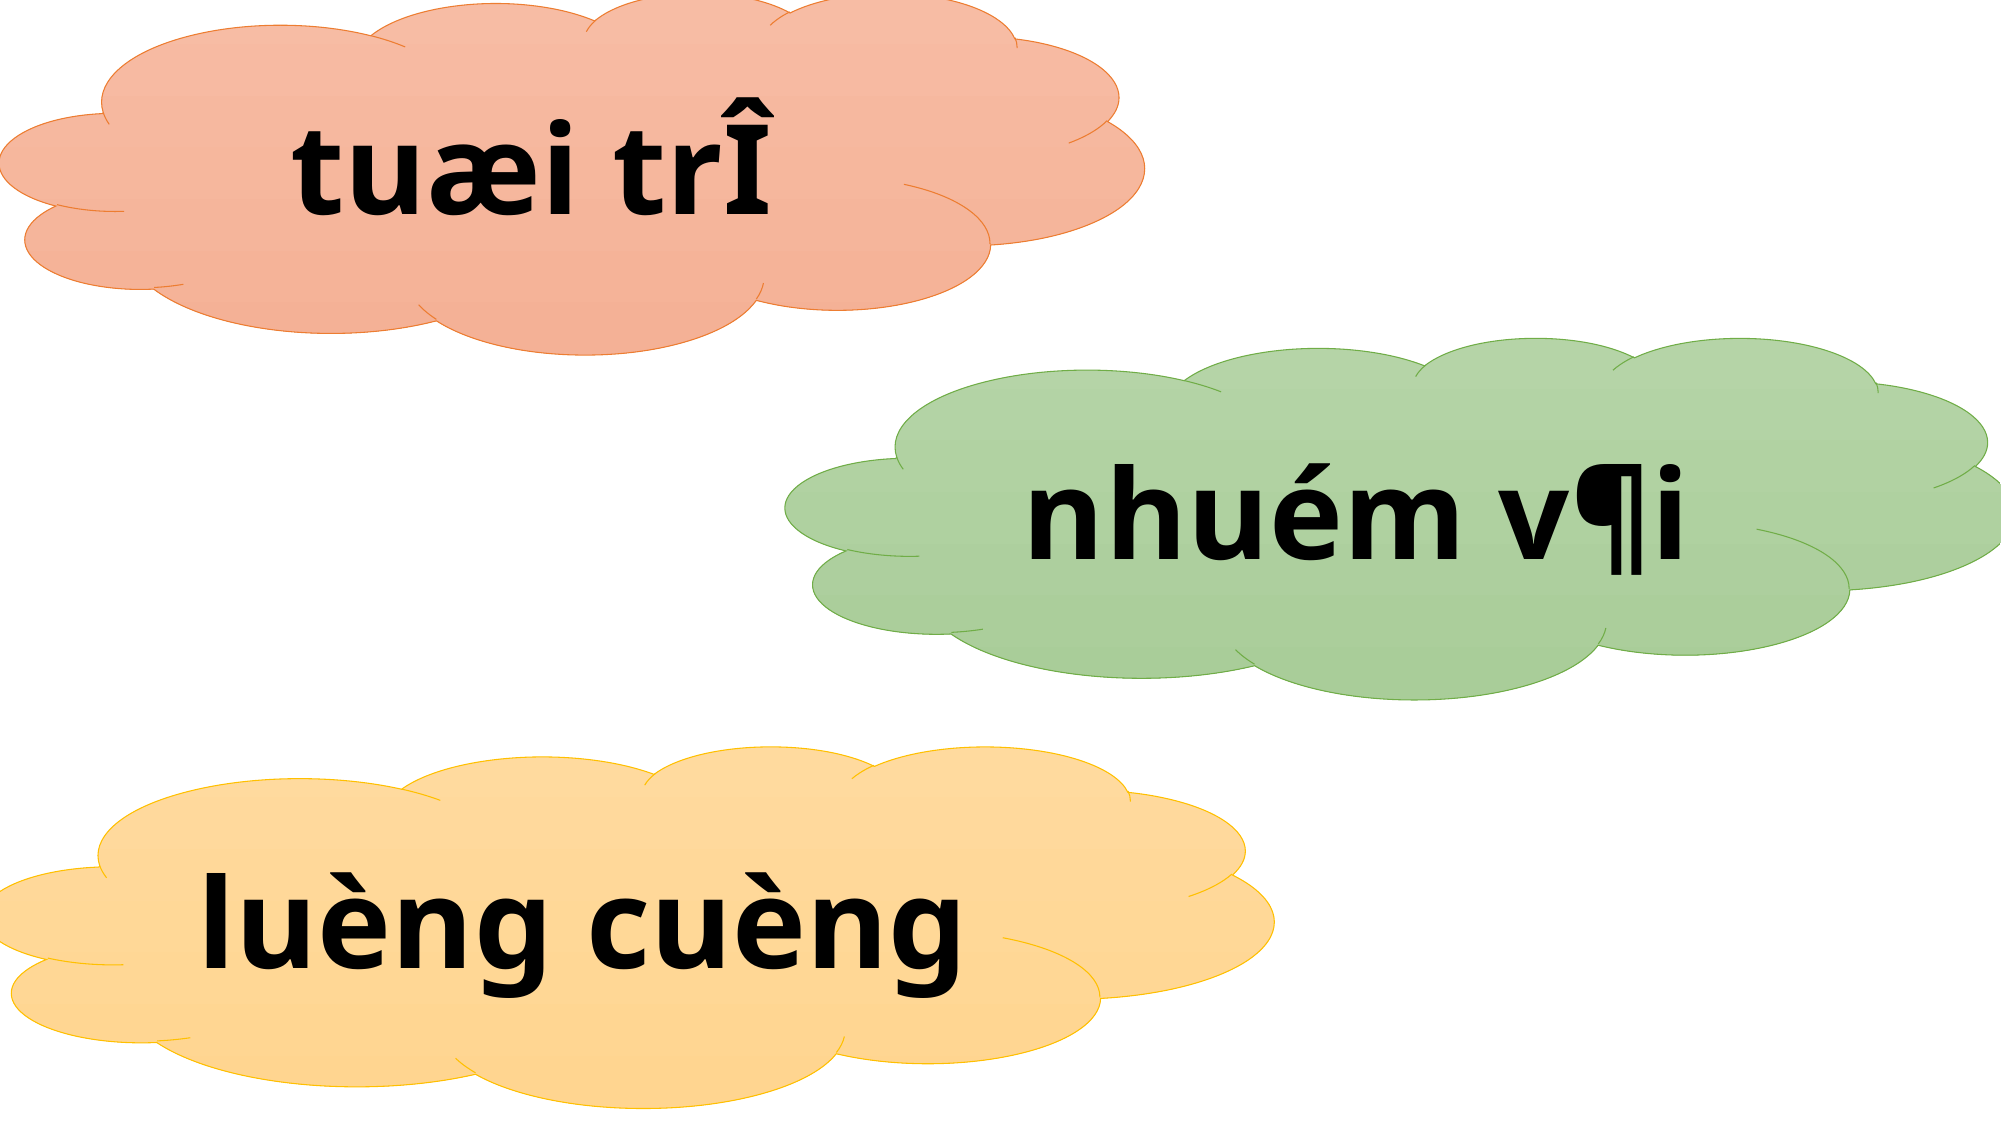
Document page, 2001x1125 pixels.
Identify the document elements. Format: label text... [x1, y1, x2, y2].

text_box nhuém v¶i [784, 337, 2000, 701]
text_box tuæi trÎ [0, 0, 1146, 356]
text_box luèng cuèng [0, 746, 1275, 1110]
